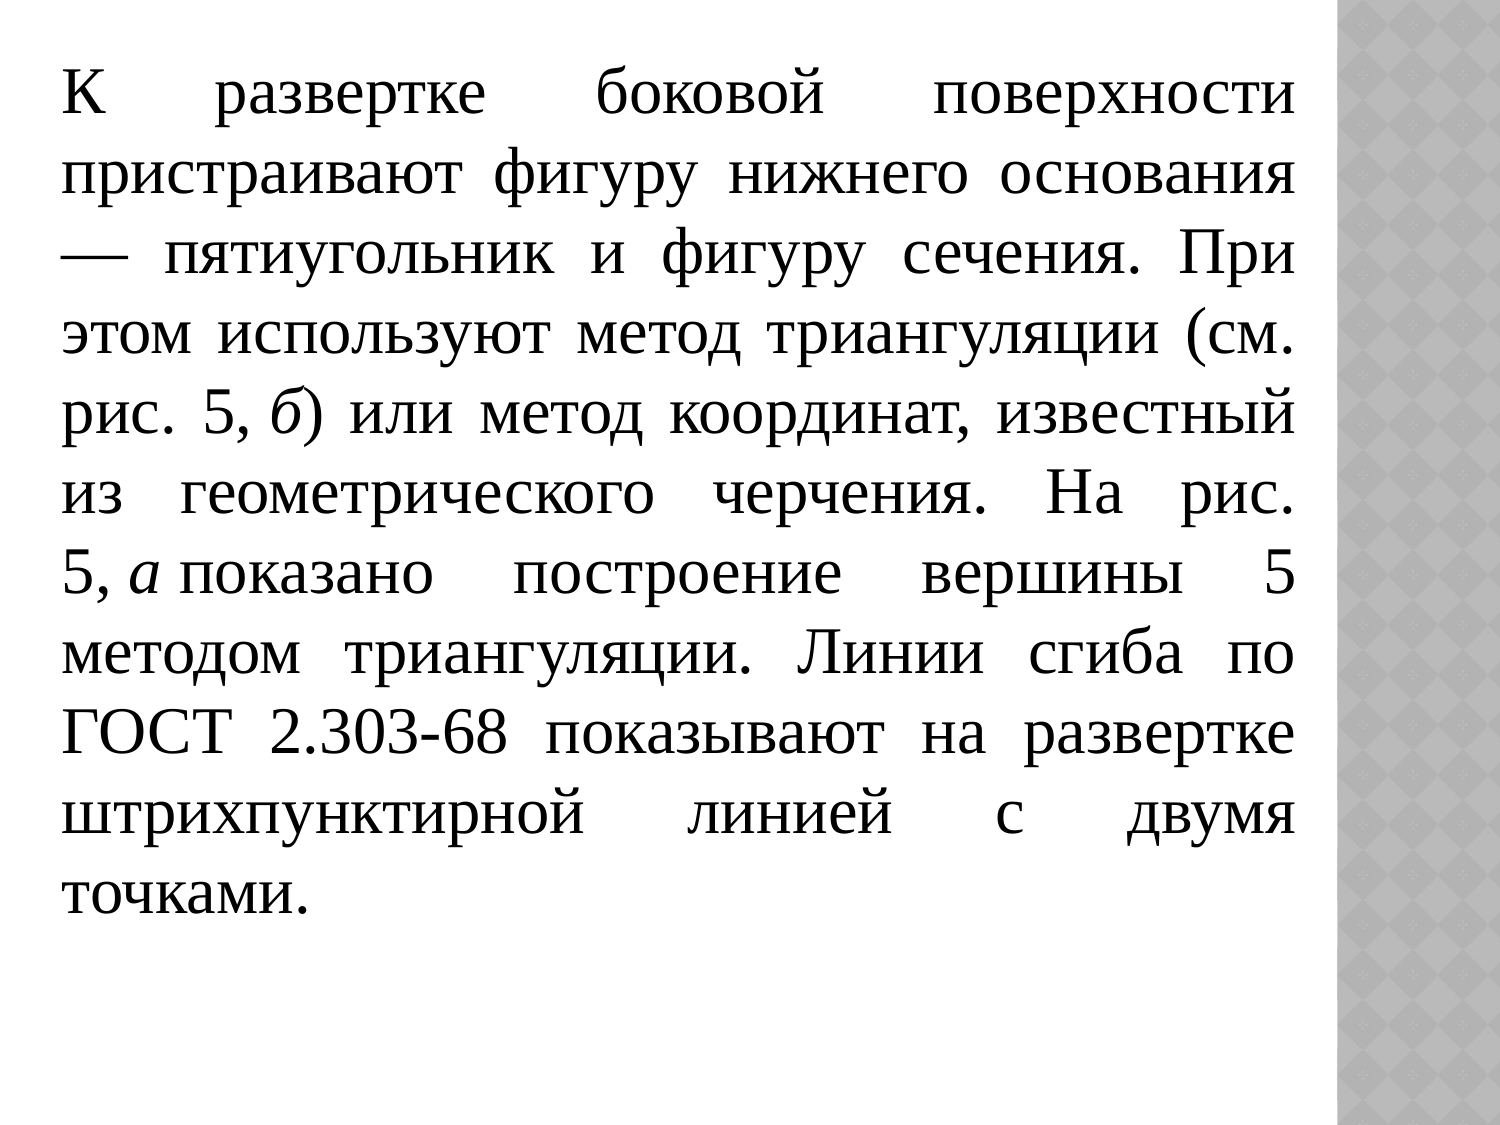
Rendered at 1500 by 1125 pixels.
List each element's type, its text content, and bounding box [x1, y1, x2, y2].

text_box К развертке боковой поверхности пристраивают фигуру нижнего основания — пятиугольник и фигуру сечения. При этом используют метод триангуляции (см. рис. 5, б) или метод координат, известный из геометрического черчения. На рис. 5, а показано построение вершины 5 методом триангуляции. Линии сгиба по ГОСТ 2.303-68 показывают на развертке штрихпунктирной линией с двумя точками. [46, 39, 1313, 935]
